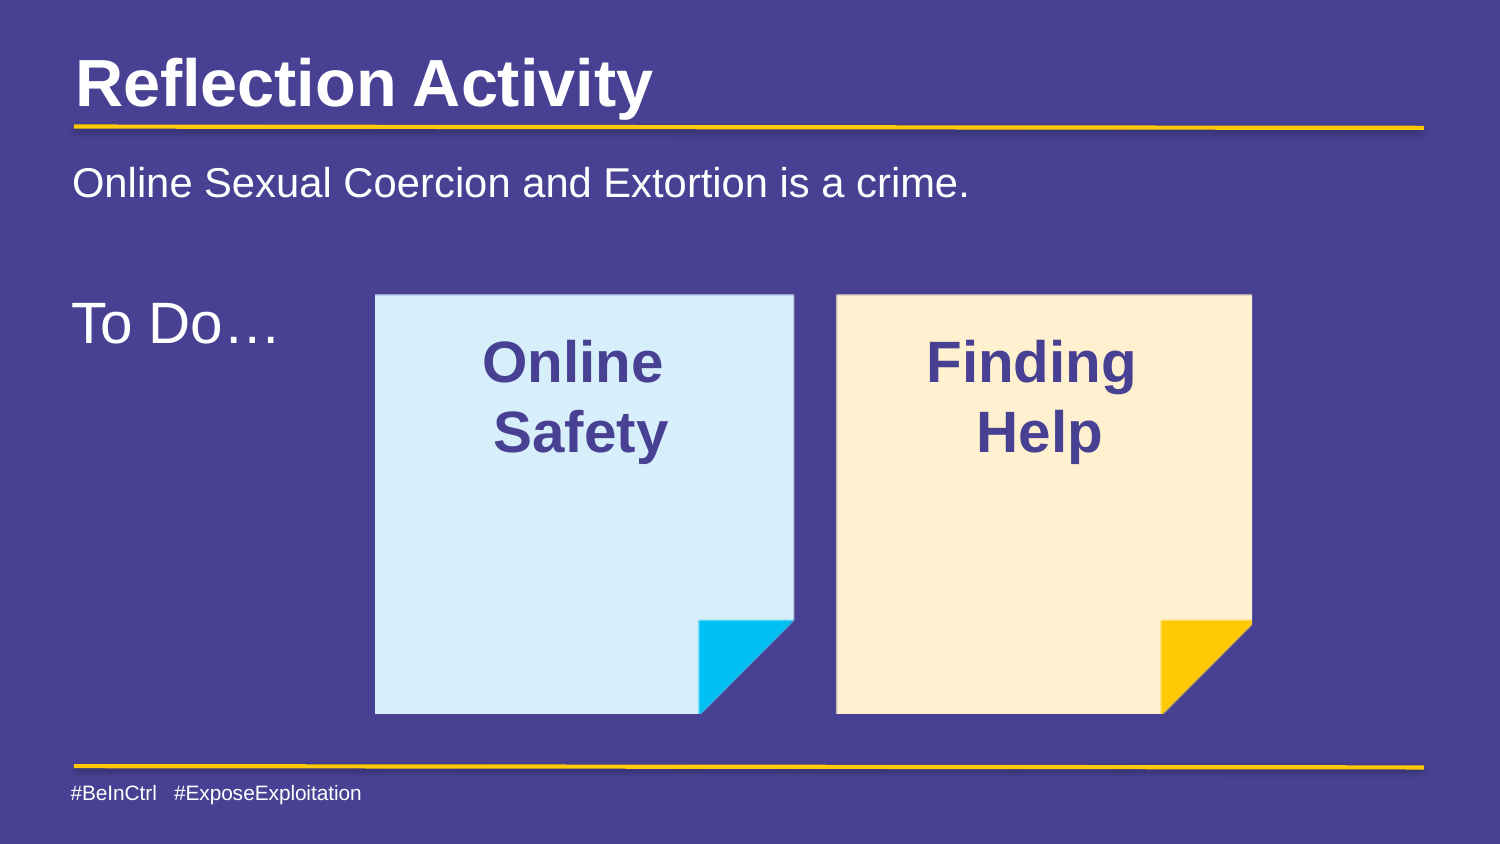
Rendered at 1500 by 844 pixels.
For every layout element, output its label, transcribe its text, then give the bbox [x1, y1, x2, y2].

text_box Online Sexual Coercion and Extortion is a crime. [57, 148, 1417, 214]
title Reflection Activity [75, 39, 1427, 116]
text_box To Do… [56, 277, 1416, 363]
picture [374, 294, 1253, 714]
